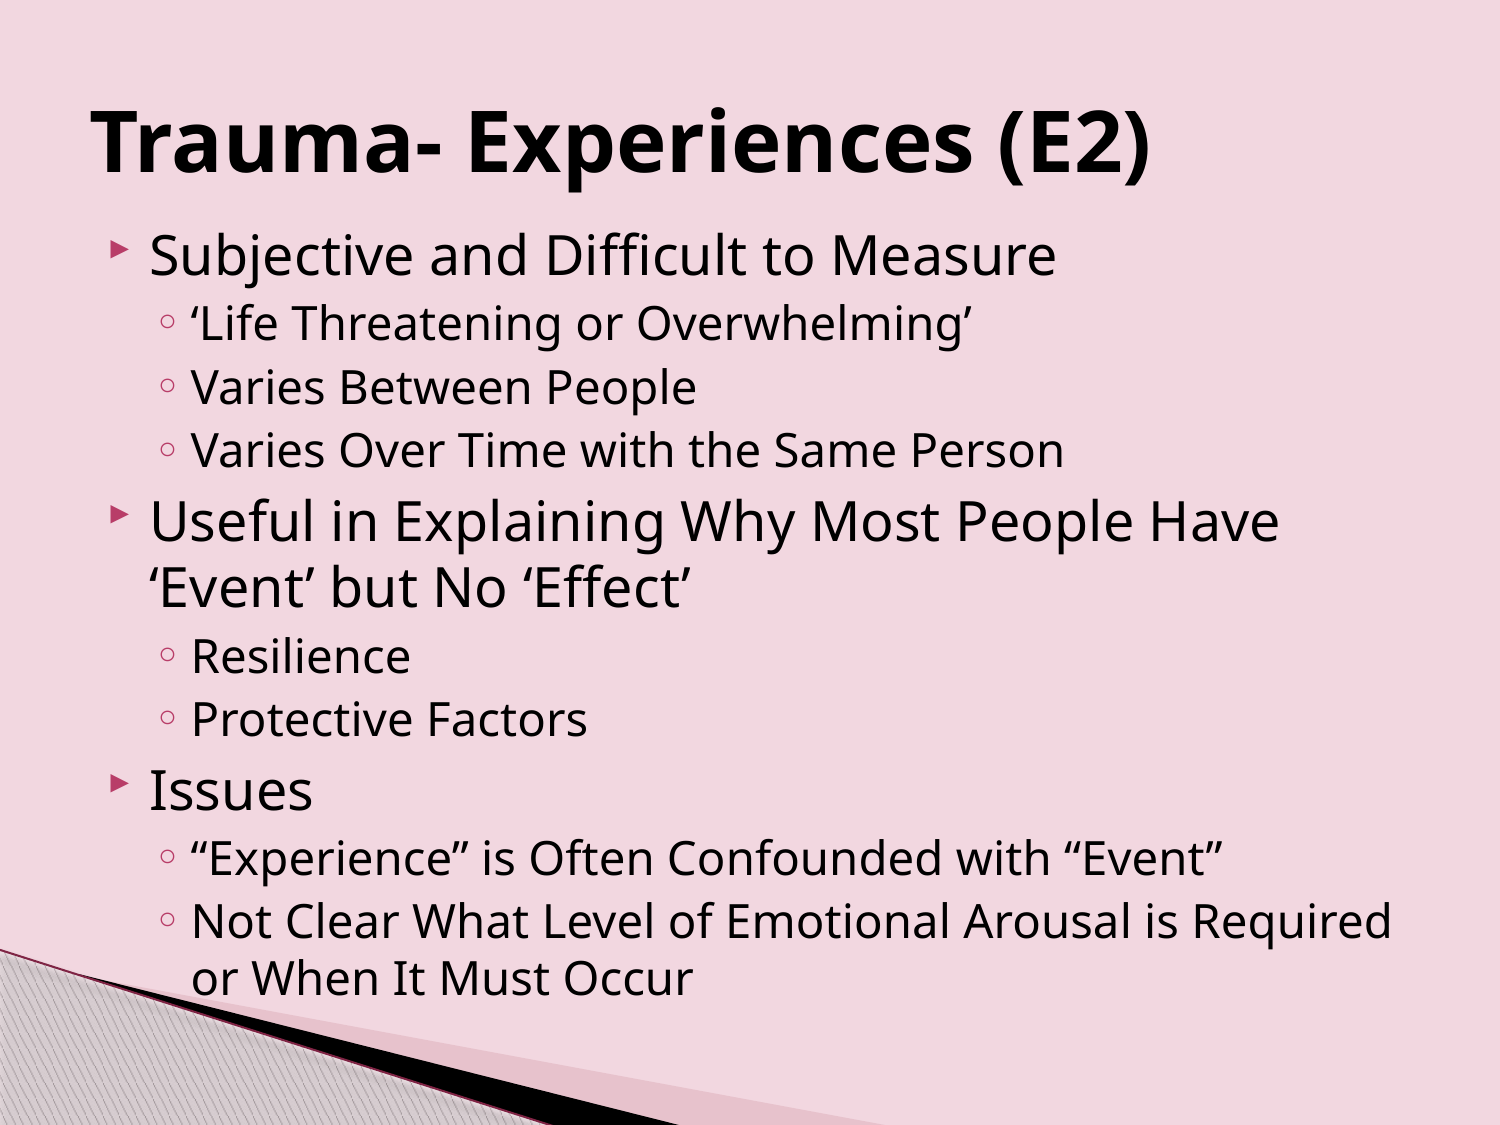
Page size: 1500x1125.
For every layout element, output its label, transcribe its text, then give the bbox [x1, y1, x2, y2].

list Subjective and Difficult to Measure ‘Life Threatening or Overwhelming’ Varies Between People Varies Over Time with the Same Person Useful in Explaining Why Most People Have ‘Event’ but No ‘Effect’ Resilience Protective Factors Issues “Experience” is Often Confounded with “Event” Not Clear What Level of Emotional Arousal is Required or When It Must Occur [75, 212, 1425, 1020]
title Trauma- Experiences (E2) [75, 45, 1425, 212]
